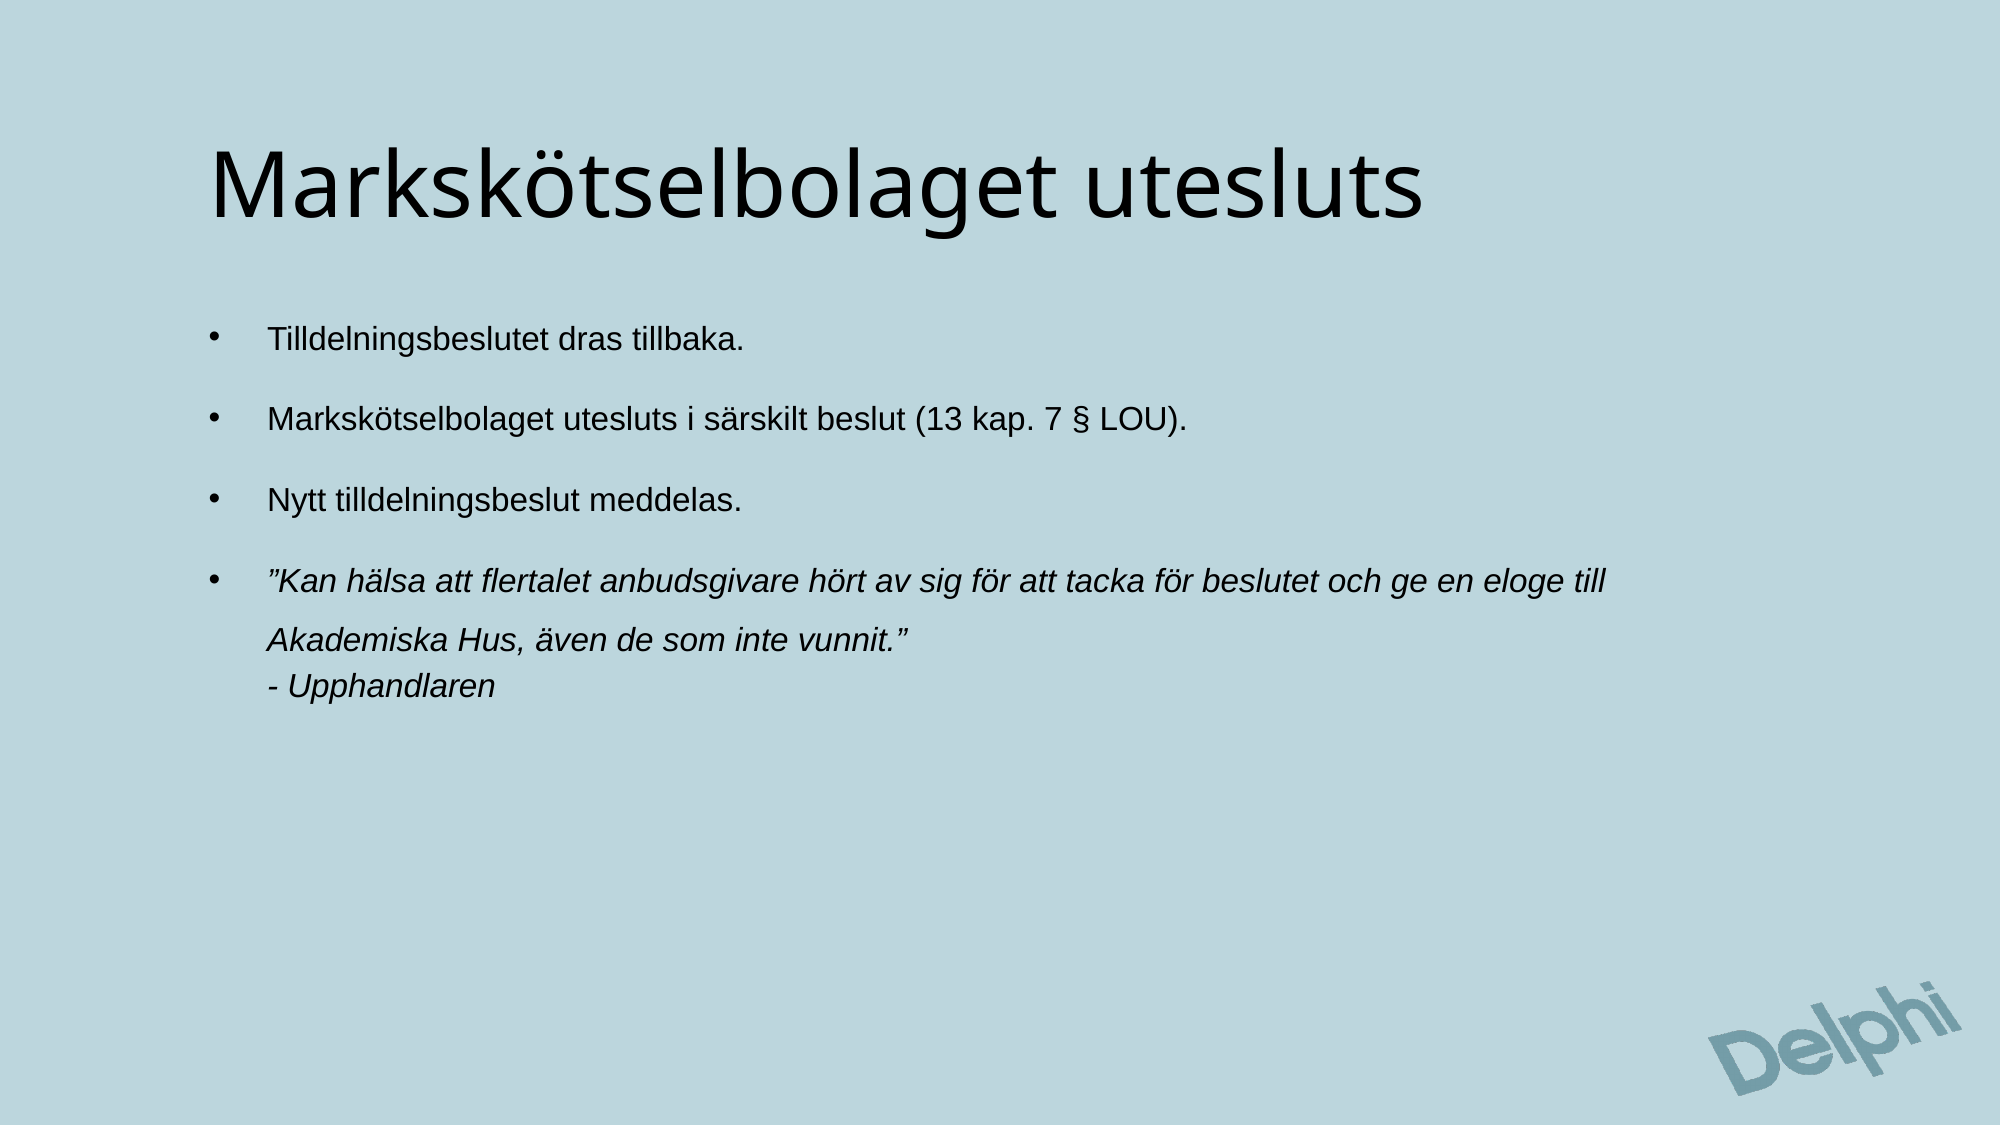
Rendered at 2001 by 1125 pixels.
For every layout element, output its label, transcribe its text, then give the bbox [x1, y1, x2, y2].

list Tilldelningsbeslutet dras tillbaka. Markskötselbolaget utesluts i särskilt beslut (13 kap. 7 § LOU). Nytt tilldelningsbeslut meddelas. ”Kan hälsa att flertalet anbudsgivare hört av sig för att tacka för beslutet och ge en eloge till Akademiska Hus, även de som inte vunnit.” - Upphandlaren [208, 296, 1792, 941]
picture [1708, 981, 1962, 1096]
title Markskötselbolaget utesluts [208, 31, 1792, 238]
